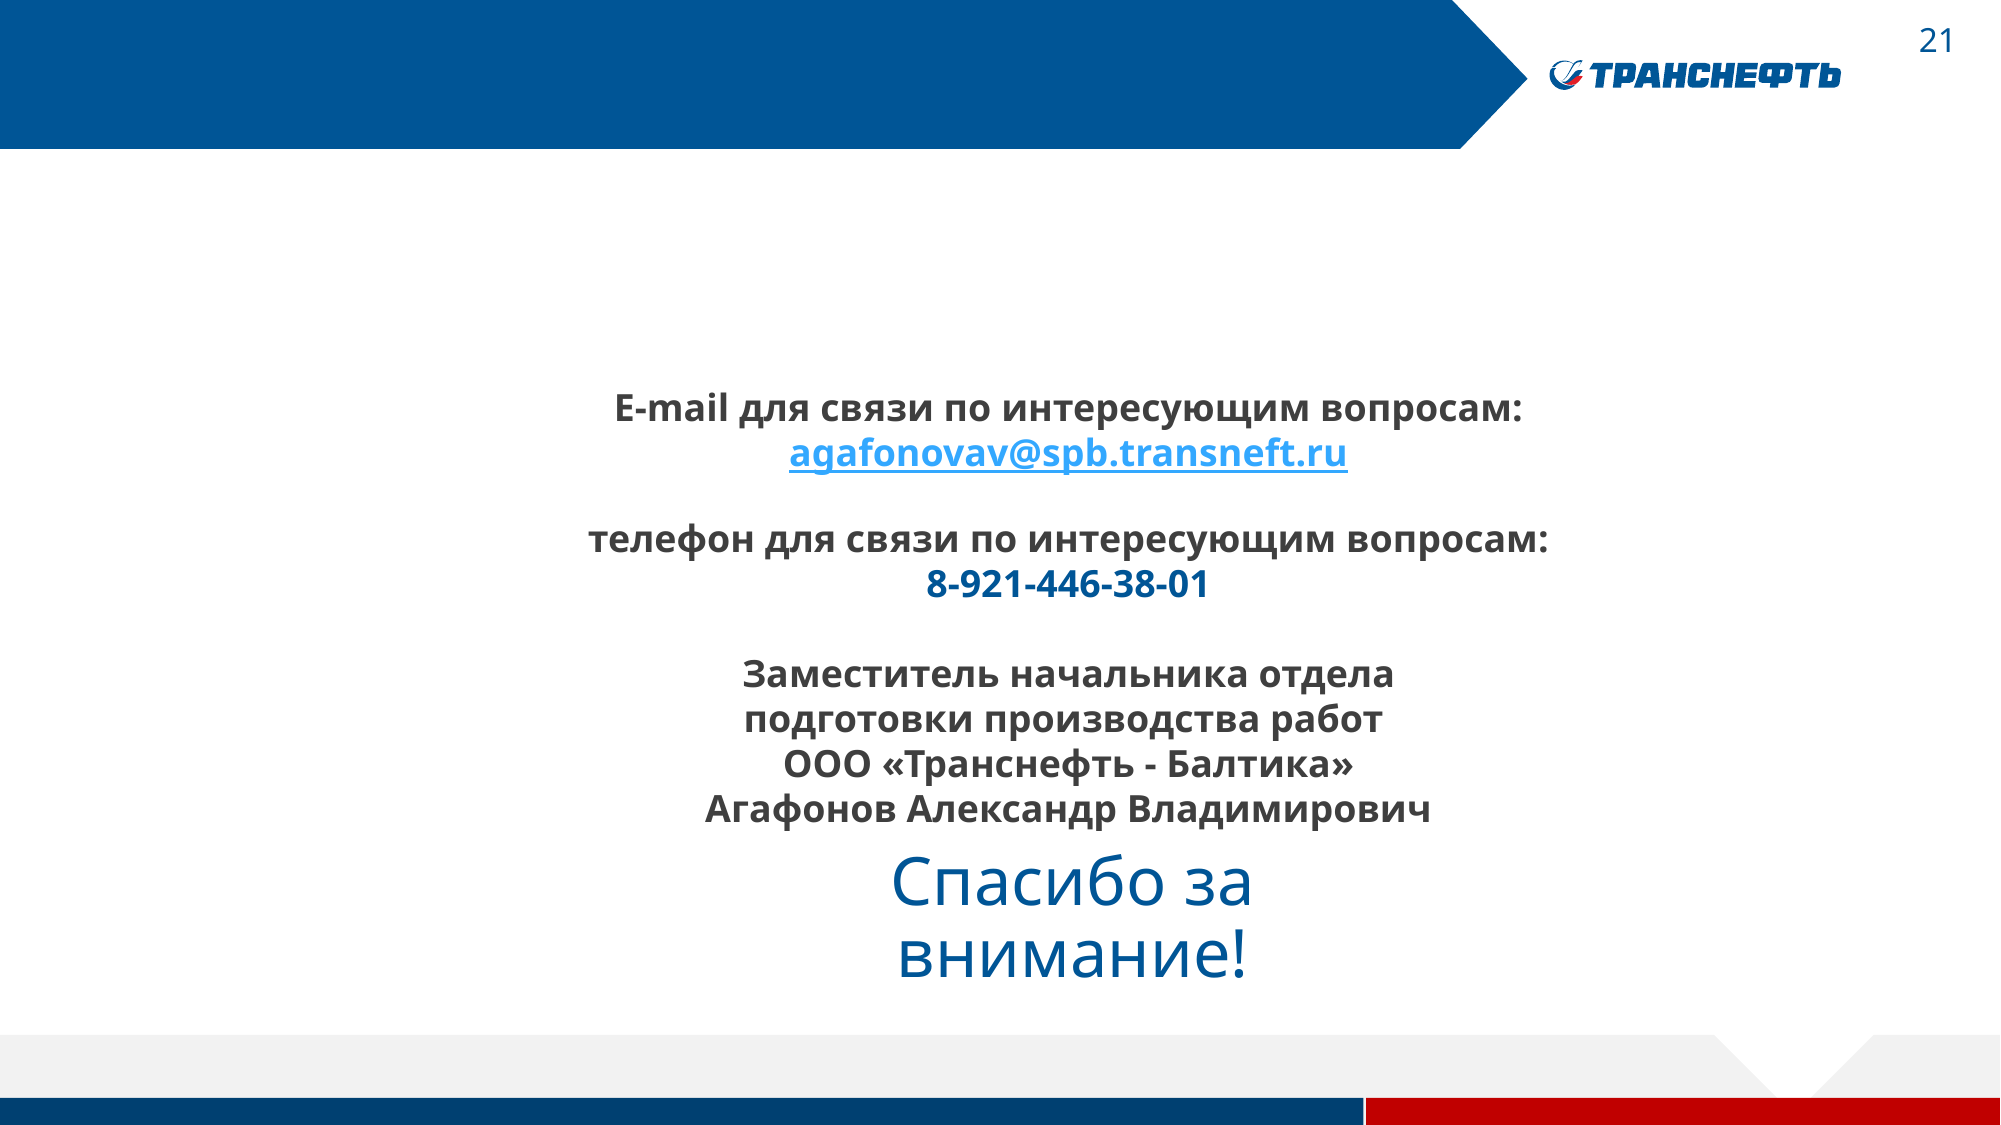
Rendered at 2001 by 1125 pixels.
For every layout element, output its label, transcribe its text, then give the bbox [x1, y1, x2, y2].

text_box [0, 1097, 1364, 1125]
text_box E-mail для связи по интересующим вопросам: agafonovav@spb.transneft.ru [568, 376, 1569, 488]
text_box [1365, 1097, 2000, 1125]
text_box телефон для связи по интересующим вопросам: 8-921-446-38-01 Заместитель начальника отдела подготовки производства работ ООО «Транснефть - Балтика» Агафонов Александр Владимирович [568, 507, 1569, 838]
text_box Спасибо за внимание! [696, 840, 1450, 1000]
